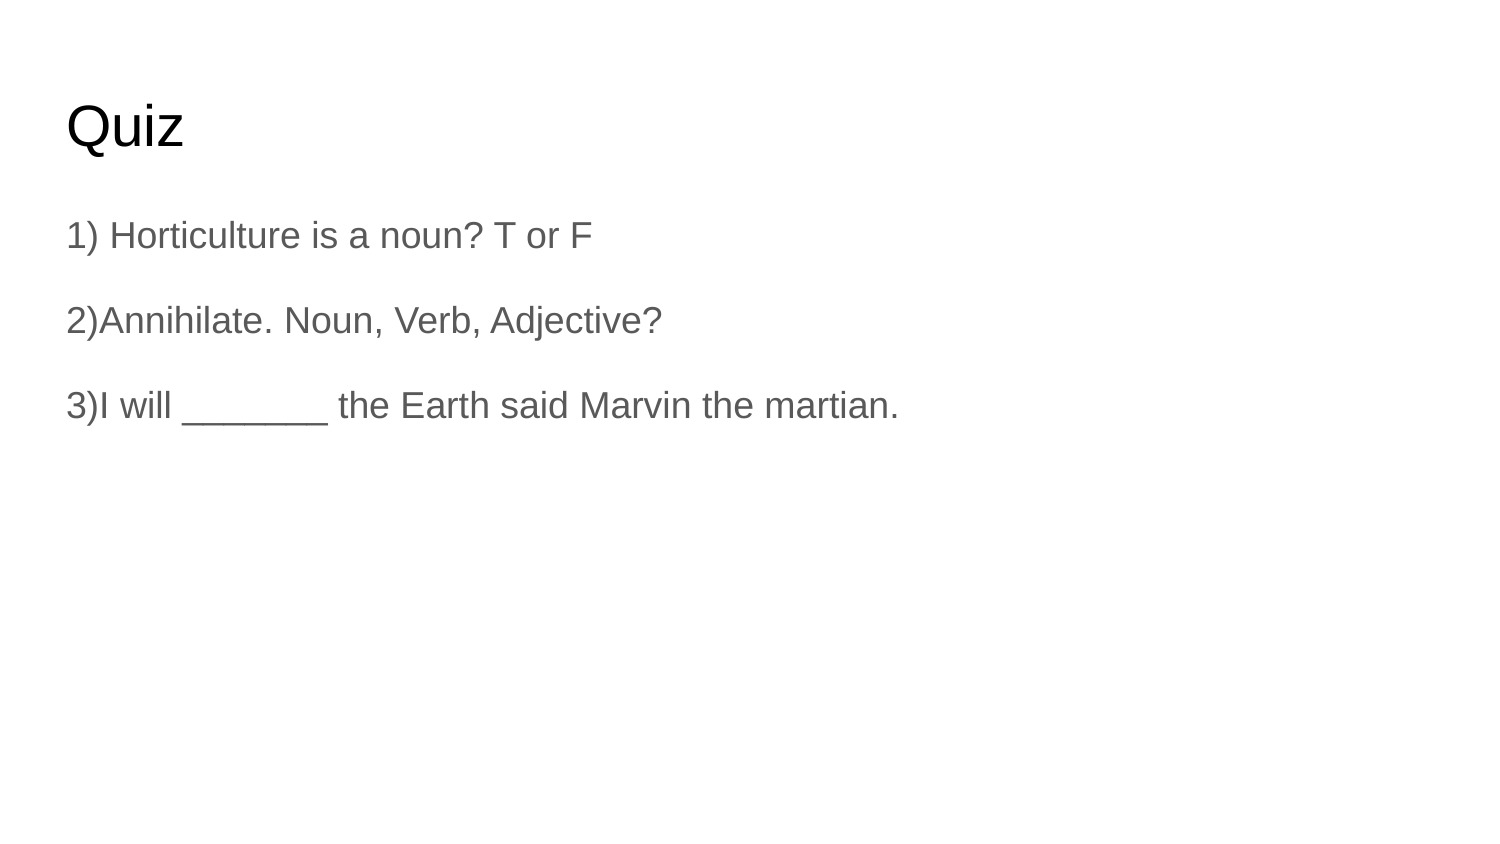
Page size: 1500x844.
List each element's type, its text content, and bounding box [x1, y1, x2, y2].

list 1) Horticulture is a noun? T or F 2)Annihilate. Noun, Verb, Adjective? 3)I will _______ the Earth said Marvin the martian. [51, 189, 1449, 750]
title Quiz [51, 72, 1449, 167]
